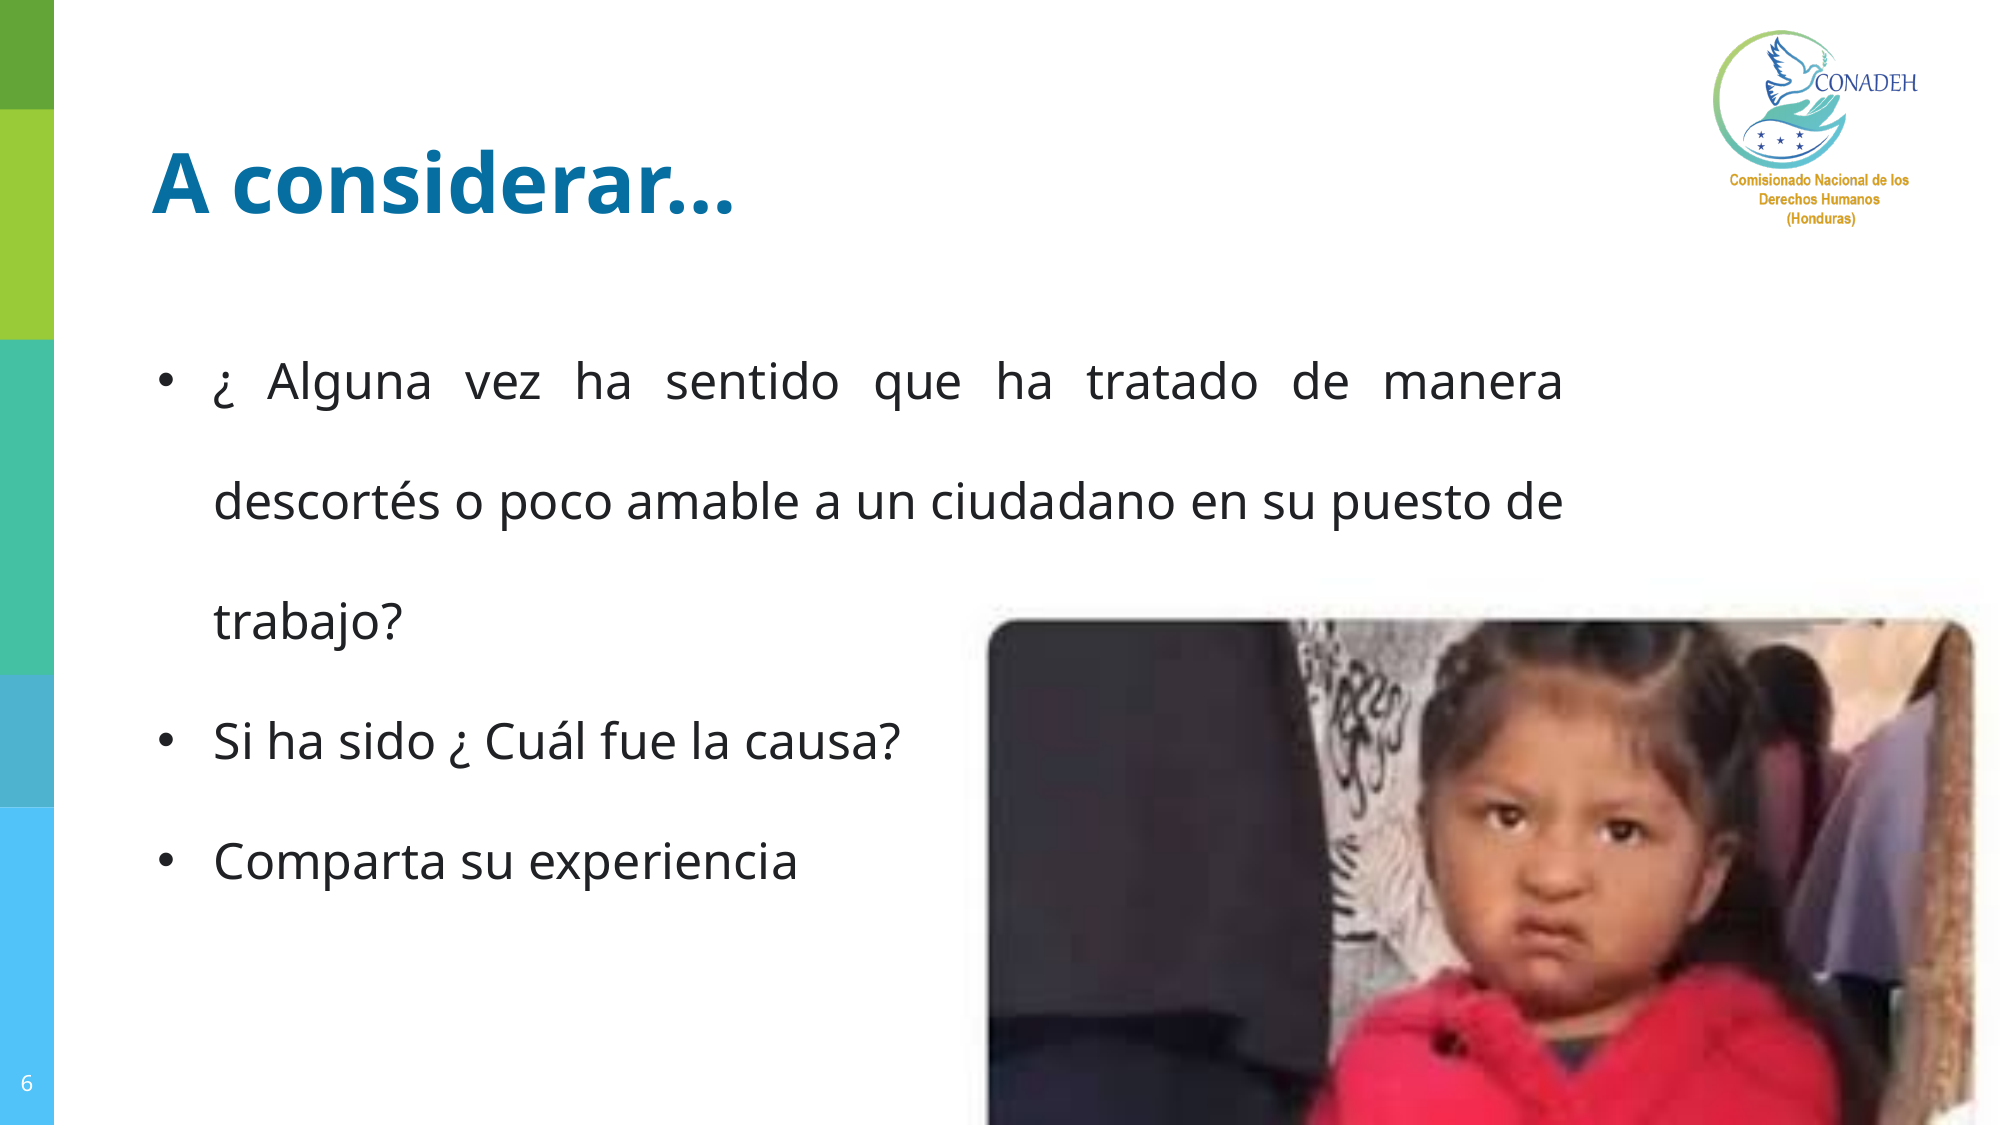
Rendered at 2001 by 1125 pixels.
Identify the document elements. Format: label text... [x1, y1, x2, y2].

picture [934, 578, 2000, 1125]
slide_number 6 [0, 1054, 66, 1125]
list A considerar… [32, 115, 807, 341]
text_box ¿ Alguna vez ha sentido que ha tratado de manera descortés o poco amable a un ciudadano en su puesto de trabajo? Si ha sido ¿ Cuál fue la causa? Comparta su experiencia [142, 282, 1581, 957]
picture [1713, 30, 1972, 229]
